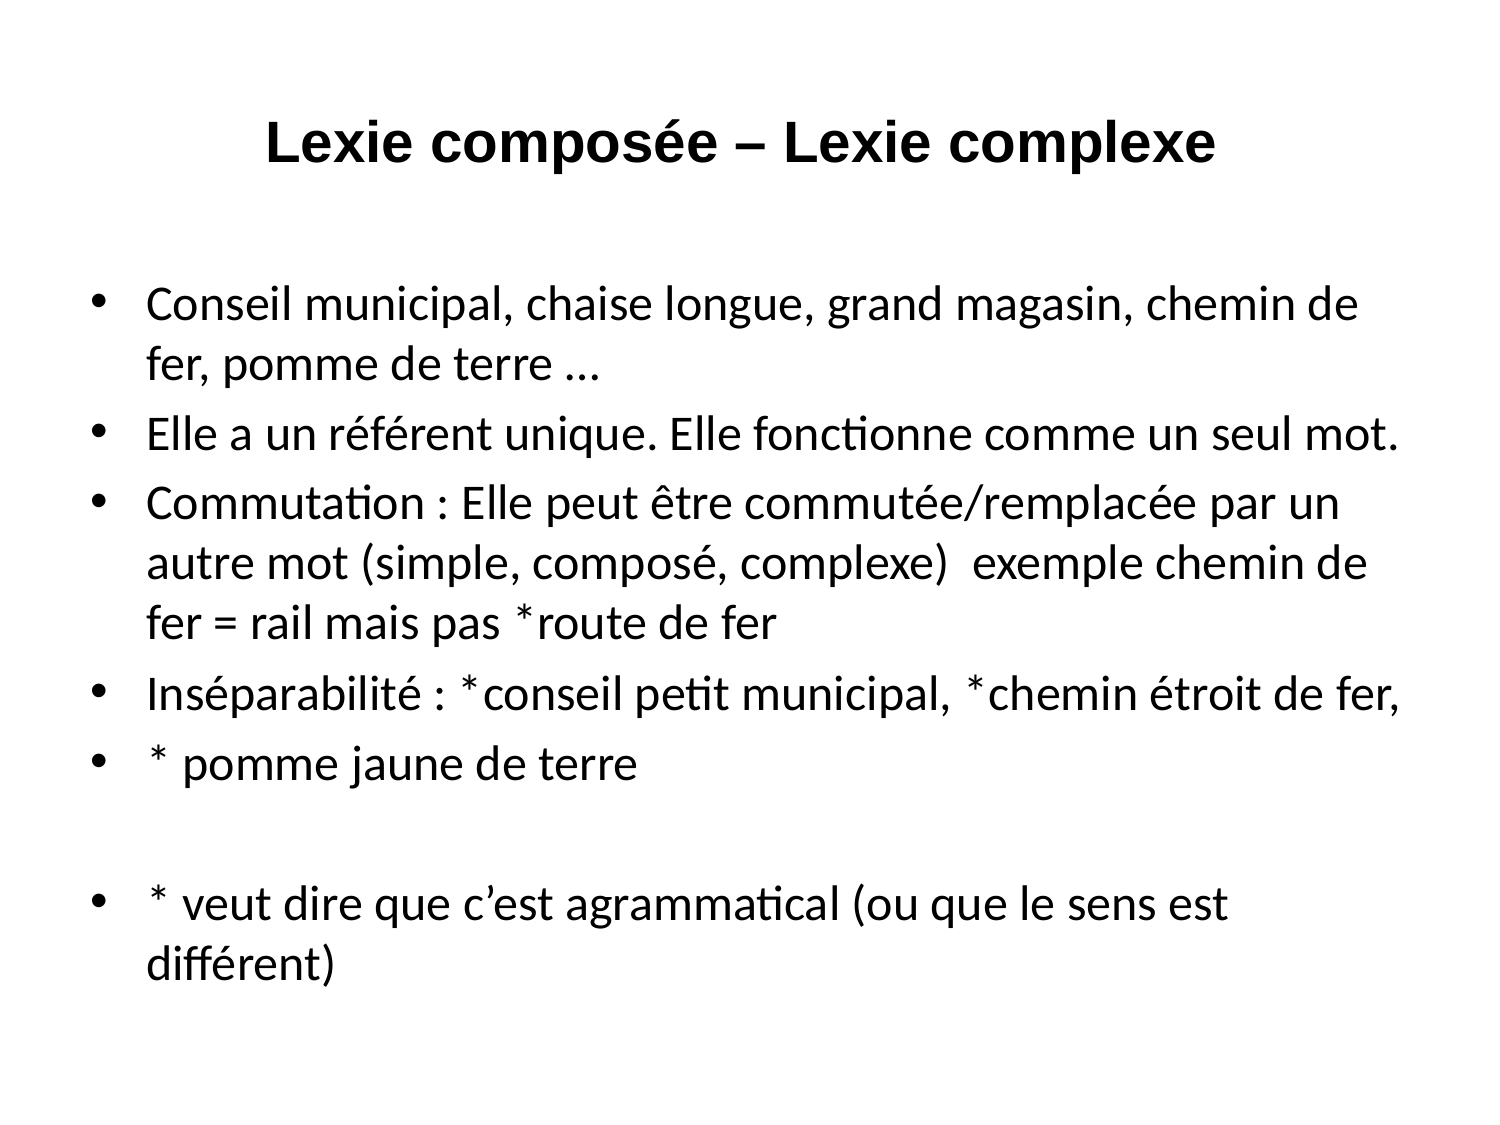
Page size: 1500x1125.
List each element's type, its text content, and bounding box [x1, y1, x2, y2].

title Lexie composée – Lexie complexe [75, 45, 1425, 233]
list Conseil municipal, chaise longue, grand magasin, chemin de fer, pomme de terre … Elle a un référent unique. Elle fonctionne comme un seul mot. Commutation : Elle peut être commutée/remplacée par un autre mot (simple, composé, complexe) exemple chemin de fer = rail mais pas *route de fer Inséparabilité : *conseil petit municipal, *chemin étroit de fer, * pomme jaune de terre * veut dire que c’est agrammatical (ou que le sens est différent) [75, 262, 1425, 1005]
